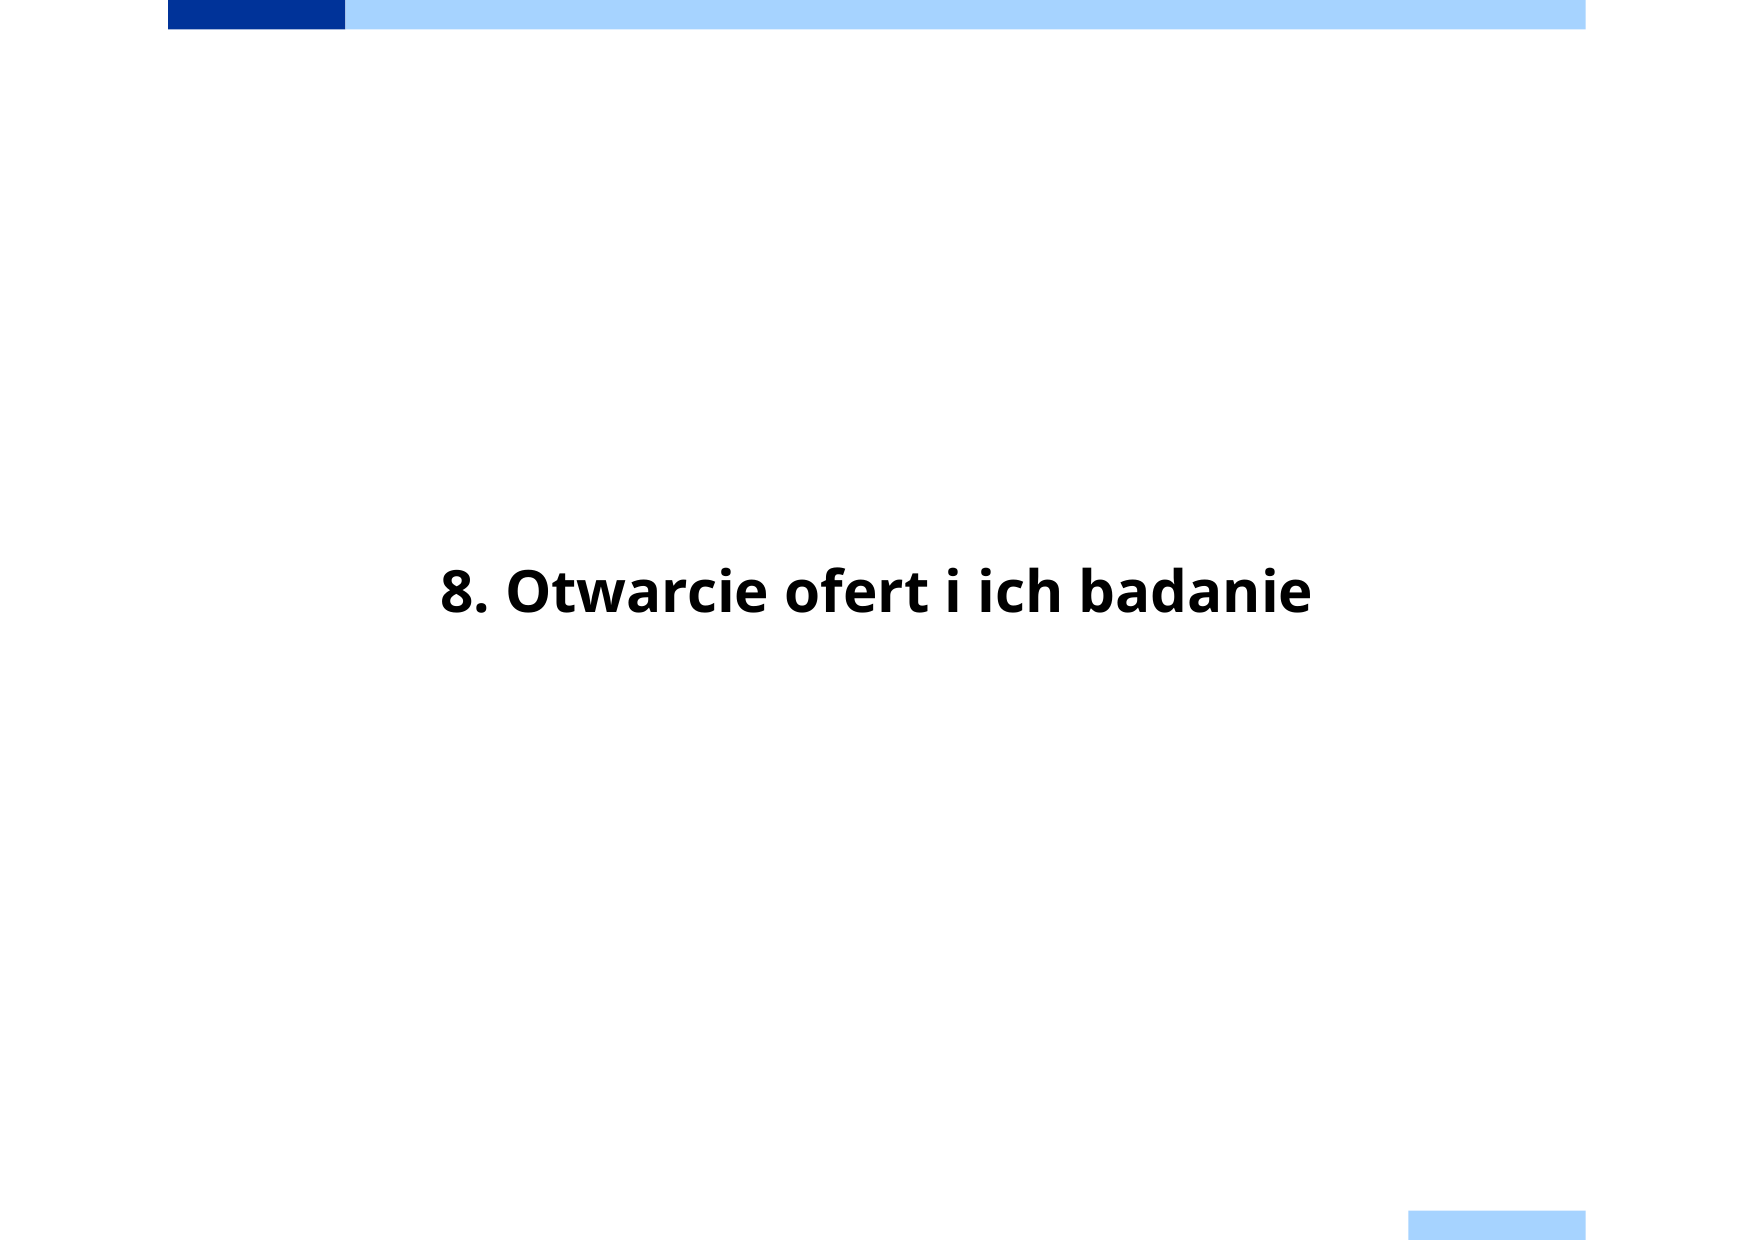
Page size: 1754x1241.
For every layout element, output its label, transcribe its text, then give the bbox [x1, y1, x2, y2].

text_box 8. Otwarcie ofert i ich badanie [78, 512, 1675, 632]
